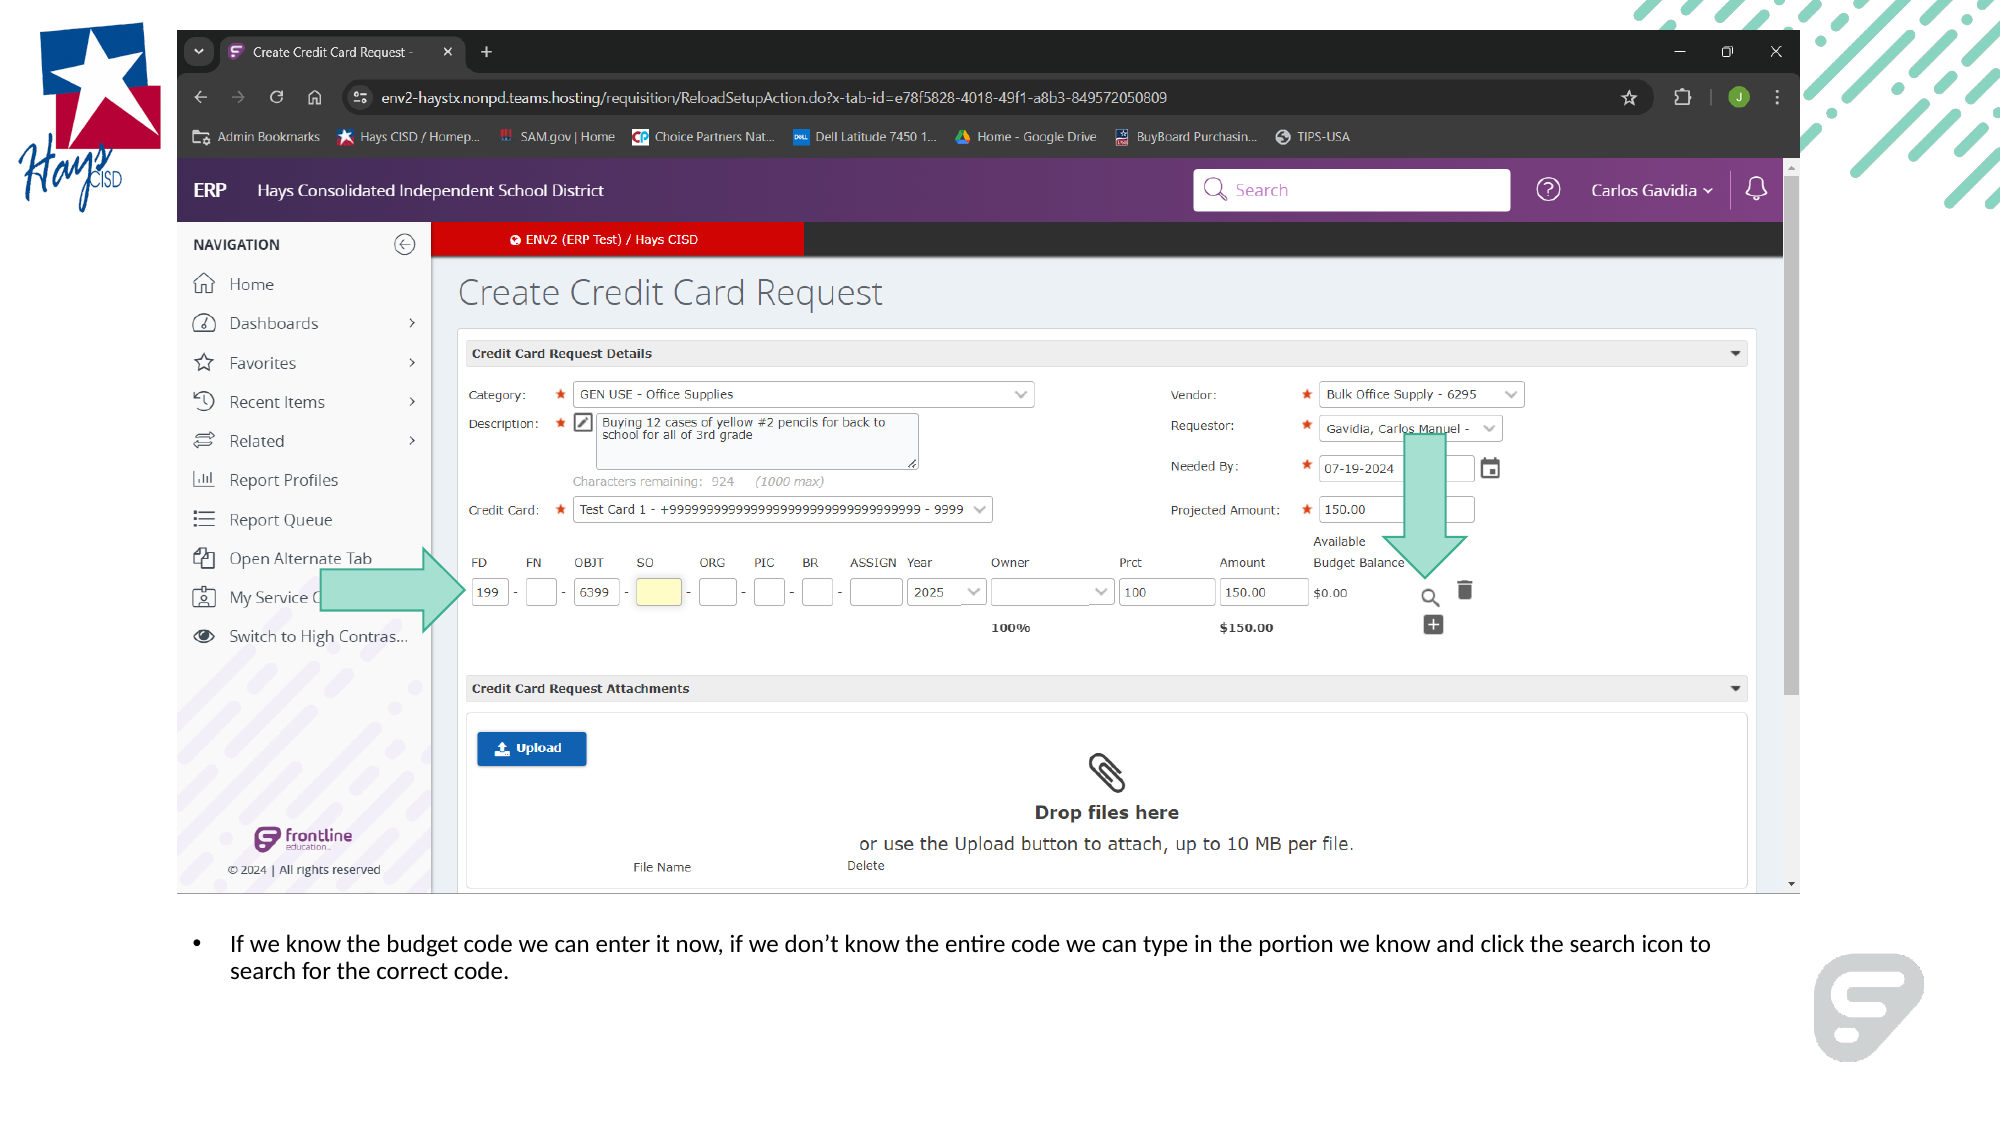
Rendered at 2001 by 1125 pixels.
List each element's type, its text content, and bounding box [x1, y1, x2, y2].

subtitle If we know the budget code we can enter it now, if we don’t know the entire code we can type in the portion we know and click the search icon to search for the correct code. [177, 923, 1800, 1125]
picture [0, 0, 2000, 894]
picture [1814, 953, 1924, 1062]
